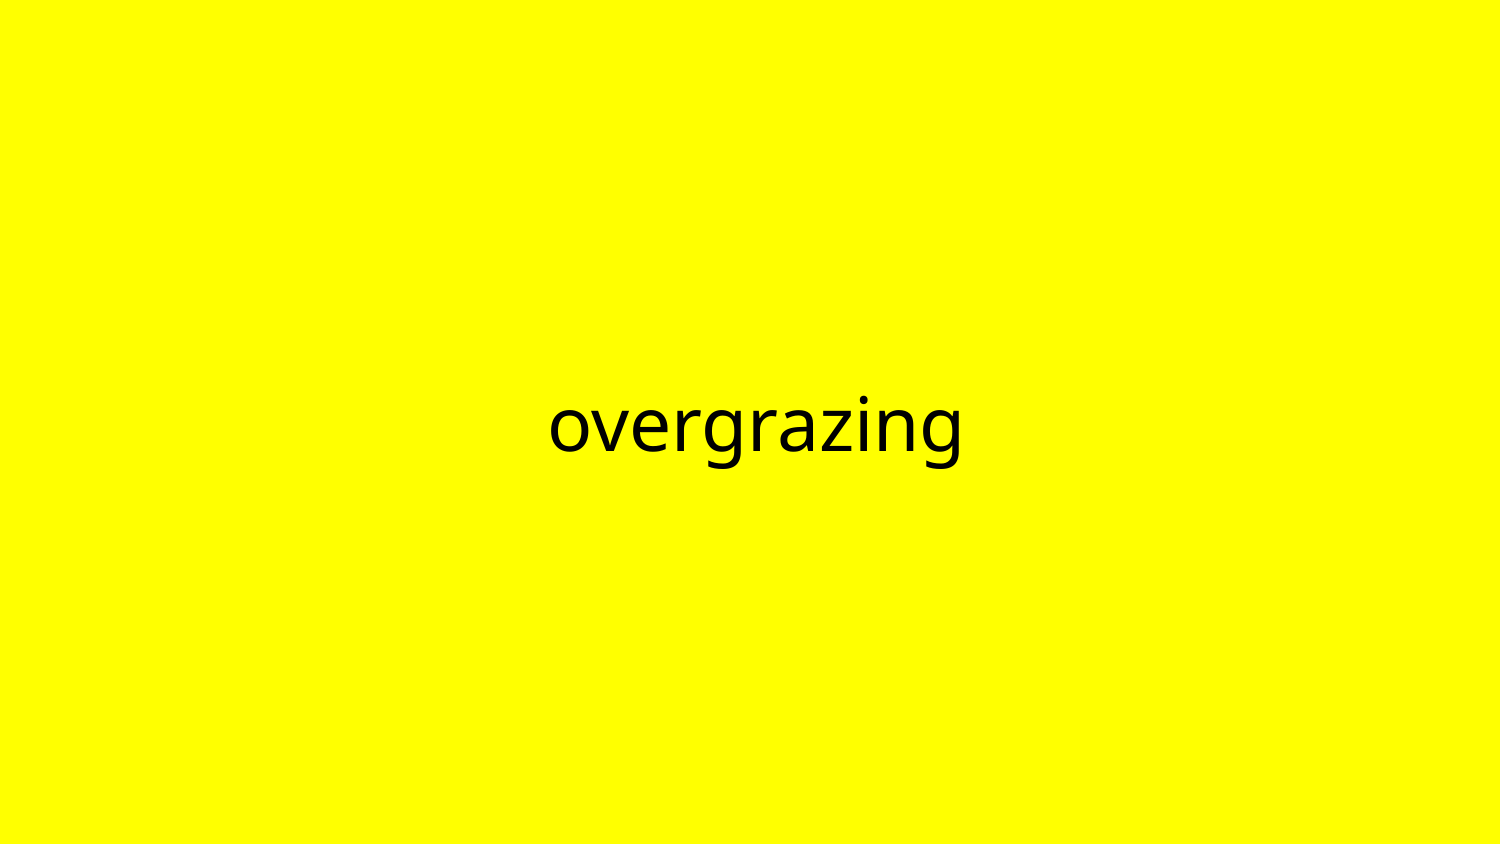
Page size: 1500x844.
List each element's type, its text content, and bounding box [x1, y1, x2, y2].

text_box overgrazing [532, 361, 991, 482]
